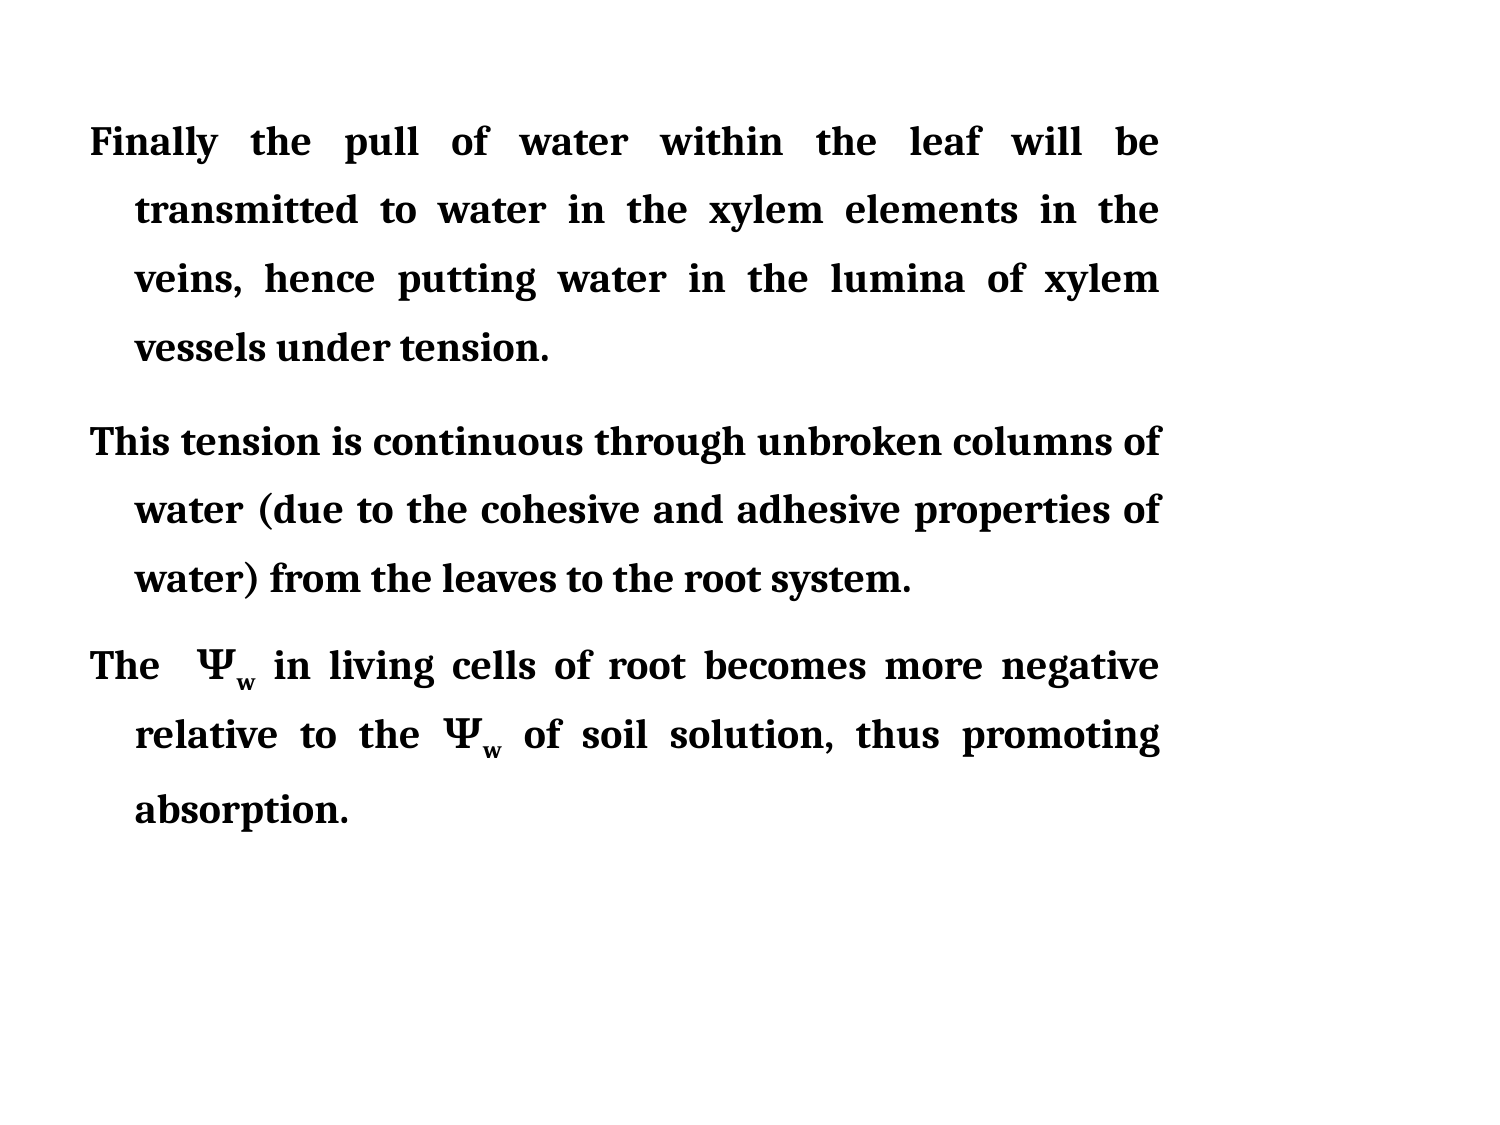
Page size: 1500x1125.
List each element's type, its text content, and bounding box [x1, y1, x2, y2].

text_box Finally the pull of water within the leaf will be transmitted to water in the xylem elements in the veins, hence putting water in the lumina of xylem vessels under tension. This tension is continuous through unbroken columns of water (due to the cohesive and adhesive properties of water) from the leaves to the root system. The Ψw in living cells of root becomes more negative relative to the Ψw of soil solution, thus promoting absorption. [75, 87, 1176, 840]
